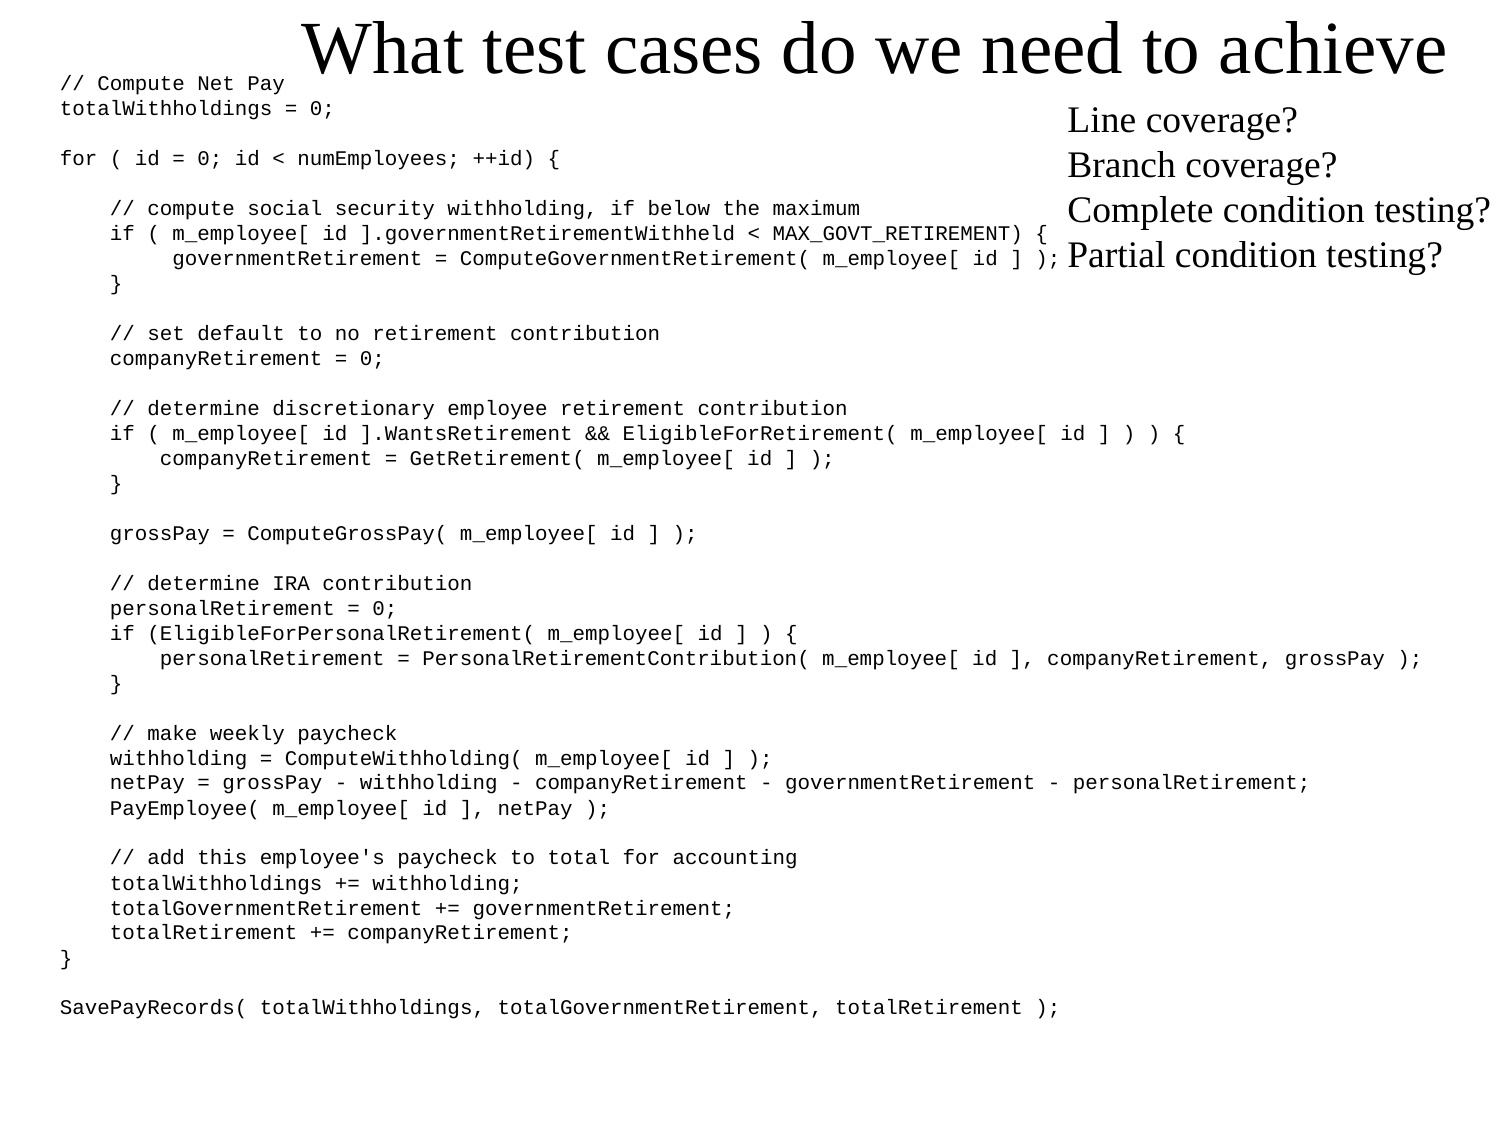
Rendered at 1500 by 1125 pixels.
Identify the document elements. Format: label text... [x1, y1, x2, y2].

title What test cases do we need to achieve [237, 0, 1500, 138]
text_box // Compute Net Pay totalWithholdings = 0; for ( id = 0; id < numEmployees; ++id) { // compute social security withholding, if below the maximum if ( m_employee[ id ].governmentRetirementWithheld < MAX_GOVT_RETIREMENT) { governmentRetirement = ComputeGovernmentRetirement( m_employee[ id ] ); } // set default to no retirement contribution companyRetirement = 0; // determine discretionary employee retirement contribution if ( m_employee[ id ].WantsRetirement && EligibleForRetirement( m_employee[ id ] ) ) { companyRetirement = GetRetirement( m_employee[ id ] ); } grossPay = ComputeGrossPay( m_employee[ id ] ); // determine IRA contribution personalRetirement = 0; if (EligibleForPersonalRetirement( m_employee[ id ] ) { personalRetirement = PersonalRetirementContribution( m_employee[ id ], companyRetirement, grossPay ); } // make weekly paycheck withholding = ComputeWithholding( m_employee[ id ] ); netPay = grossPay - withholding - companyRetirement - governmentRetirement - personalRetirement; PayEmployee( m_employee[ id ], netPay ); // add this employee's paycheck to total for accounting totalWithholdings += withholding; totalGovernmentRetirement += governmentRetirement; totalRetirement += companyRetirement; } SavePayRecords( totalWithholdings, totalGovernmentRetirement, totalRetirement ); [45, 62, 1438, 1027]
text_box Line coverage? Branch coverage? Complete condition testing? Partial condition testing? [1052, 87, 1500, 283]
